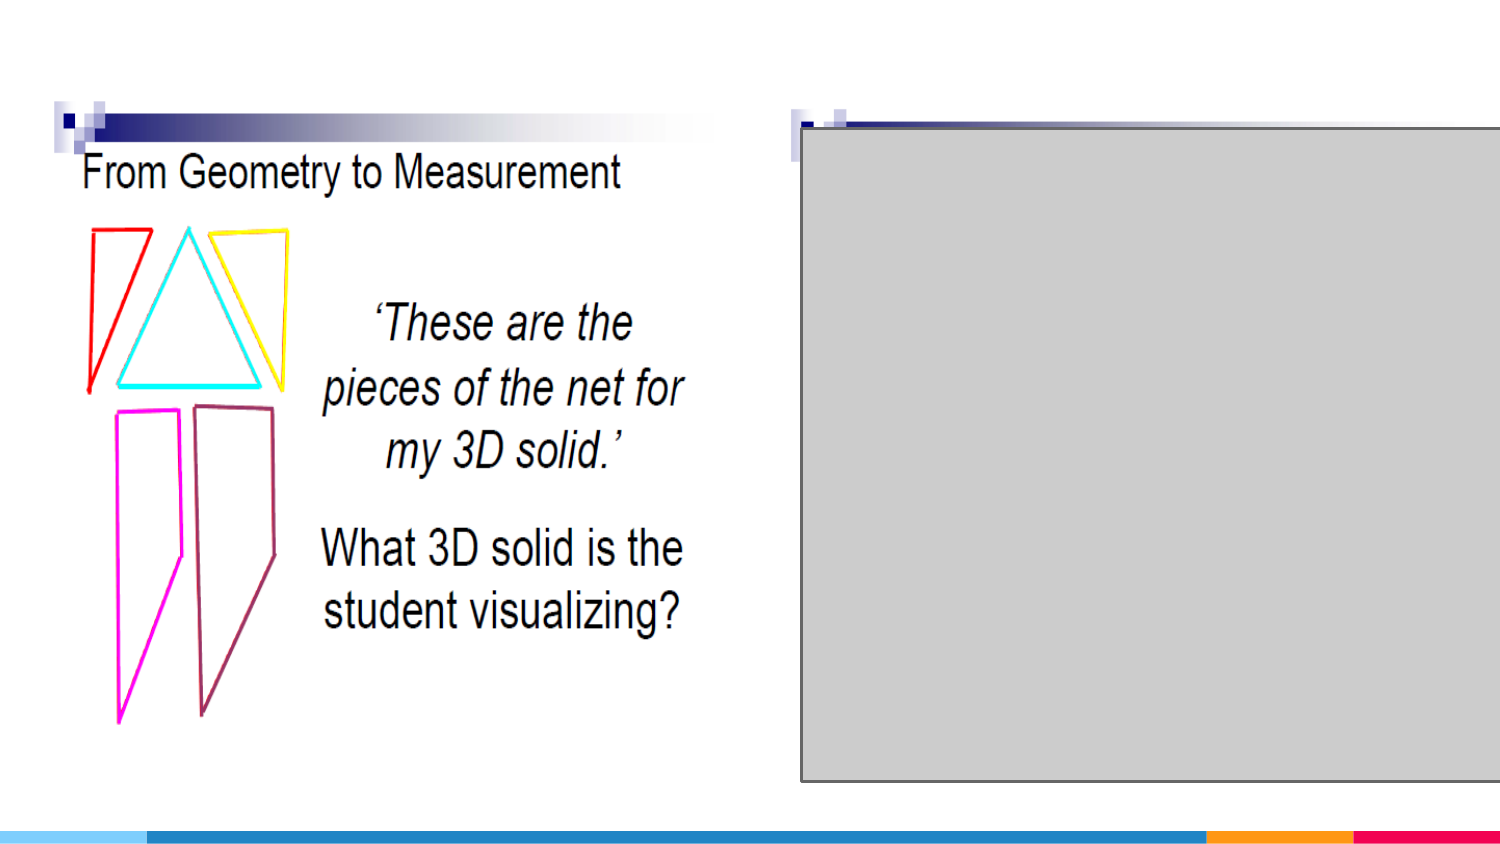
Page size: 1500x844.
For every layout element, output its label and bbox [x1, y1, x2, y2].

picture [21, 58, 1500, 824]
